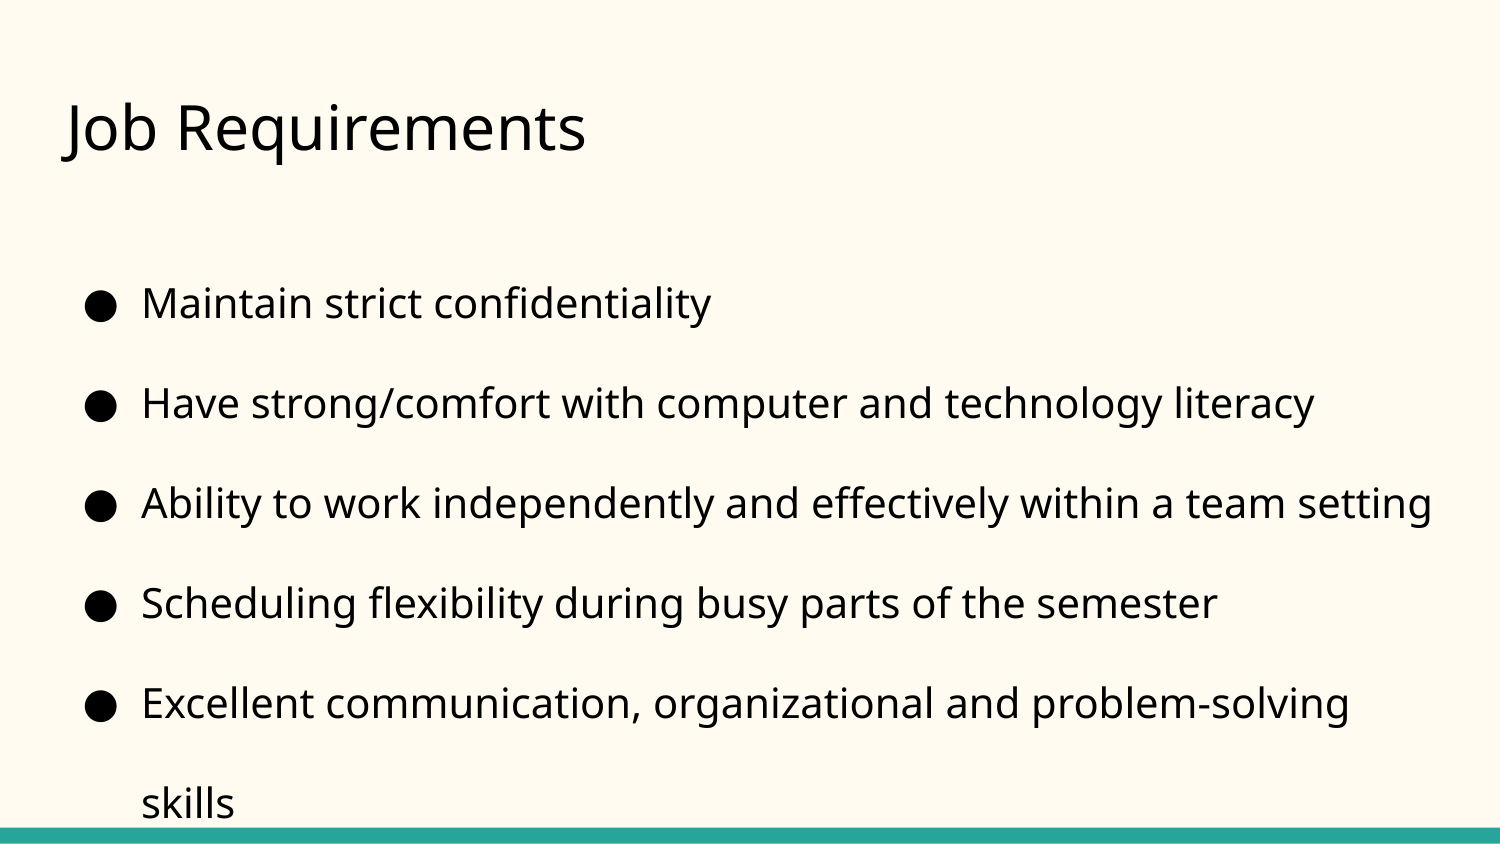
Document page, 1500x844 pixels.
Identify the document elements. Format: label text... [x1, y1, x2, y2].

title Job Requirements [51, 72, 1449, 174]
list Maintain strict confidentiality Have strong/comfort with computer and technology literacy Ability to work independently and effectively within a team setting Scheduling flexibility during busy parts of the semester Excellent communication, organizational and problem-solving skills [51, 211, 1449, 750]
